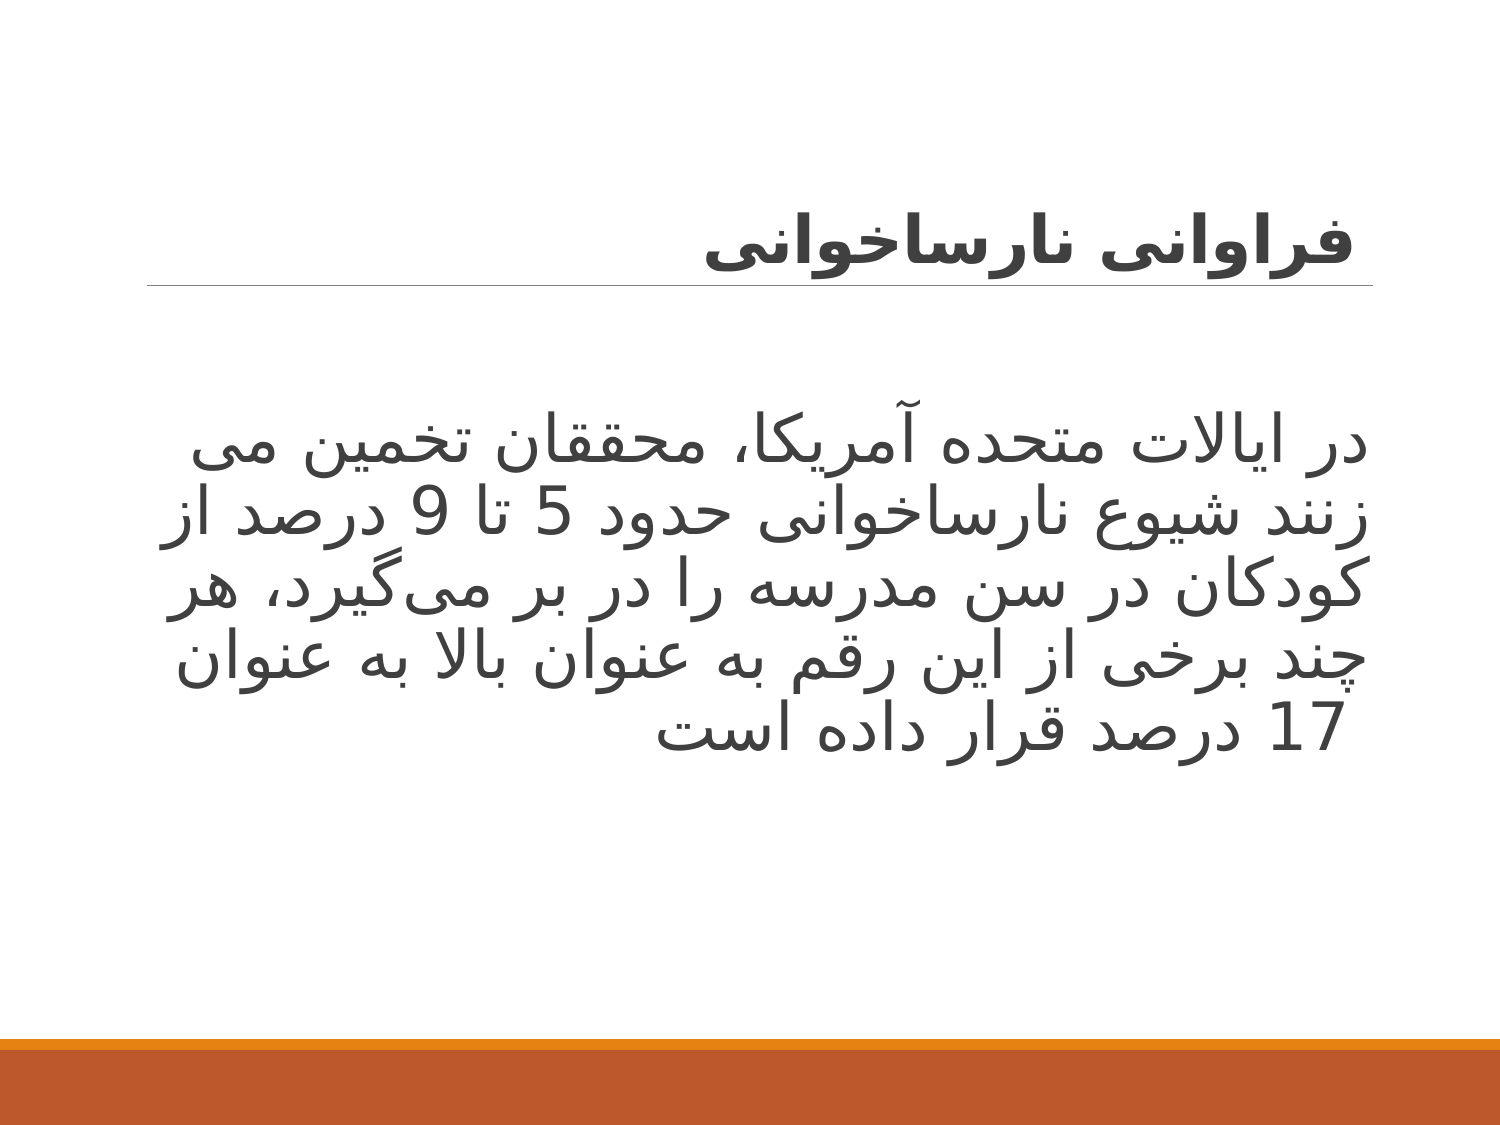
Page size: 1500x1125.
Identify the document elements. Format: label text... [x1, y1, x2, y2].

title فراوانی نارساخوانی [135, 47, 1373, 285]
list در ایالات متحده آمریکا، محققان تخمین می زنند شیوع نارساخوانی حدود 5 تا 9 درصد از کودکان در سن مدرسه را در بر می‌گیرد، هر چند برخی از این رقم به عنوان بالا به عنوان 17 درصد قرار داده است [133, 397, 1372, 1058]
